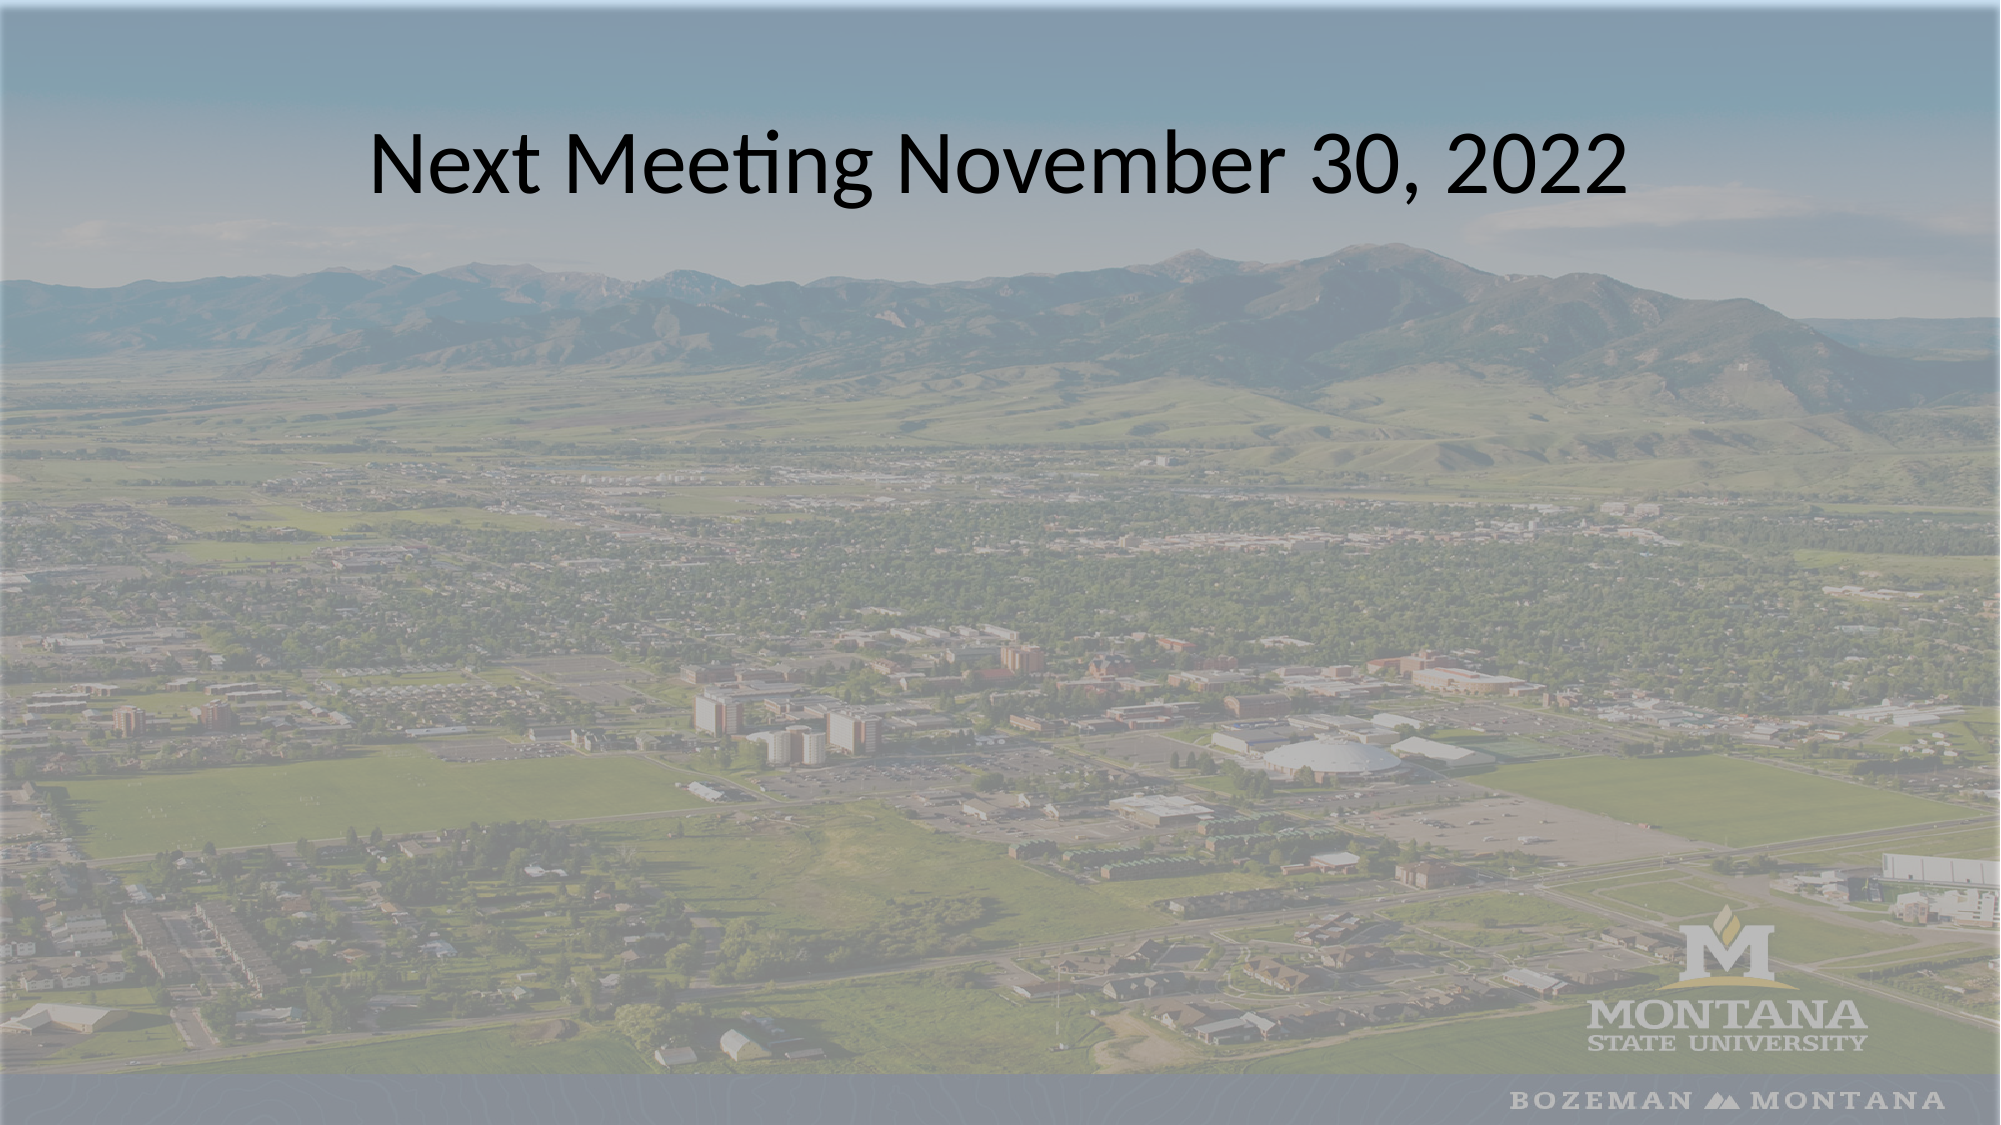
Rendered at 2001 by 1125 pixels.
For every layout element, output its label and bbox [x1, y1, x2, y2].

list [0, 0, 2000, 1125]
